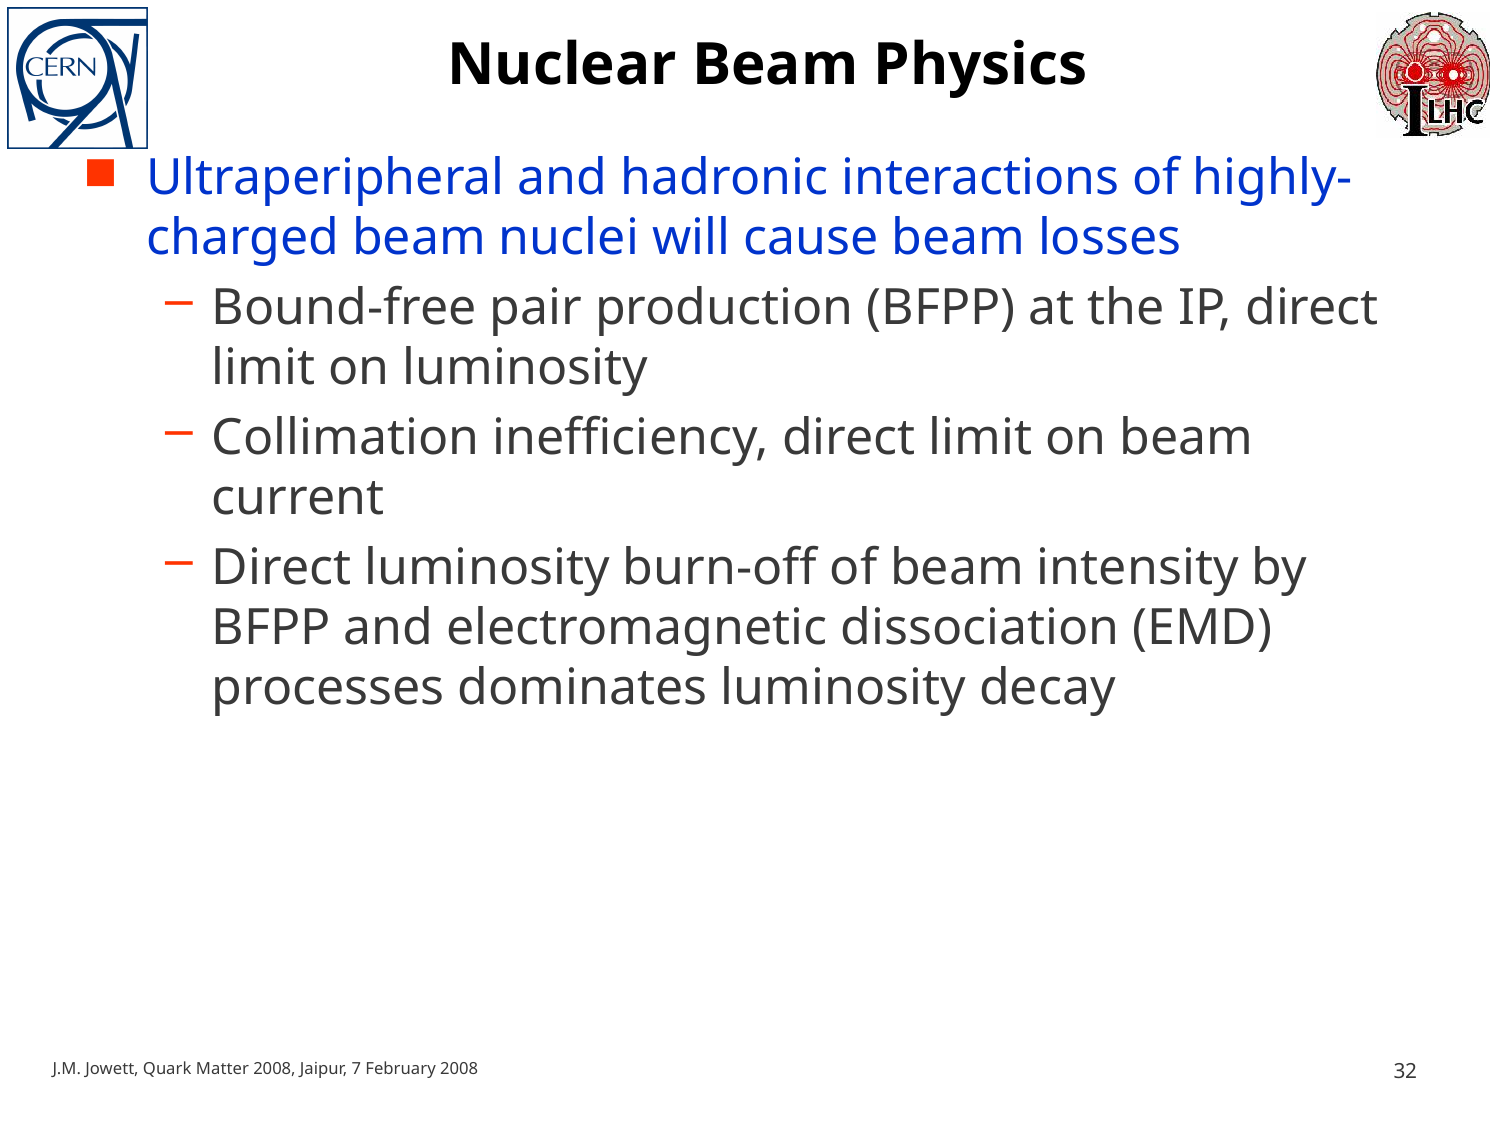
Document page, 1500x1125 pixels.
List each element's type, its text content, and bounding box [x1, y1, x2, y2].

picture [1376, 12, 1490, 138]
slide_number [37, 1049, 751, 1088]
picture [7, 7, 148, 149]
slide_number 32 [1119, 1049, 1433, 1088]
list Ultraperipheral and hadronic interactions of highly-charged beam nuclei will cause beam losses Bound-free pair production (BFPP) at the IP, direct limit on luminosity Collimation inefficiency, direct limit on beam current Direct luminosity burn-off of beam intensity by BFPP and electromagnetic dissociation (EMD) processes dominates luminosity decay [74, 136, 1426, 1048]
title Nuclear Beam Physics [182, 37, 1353, 105]
